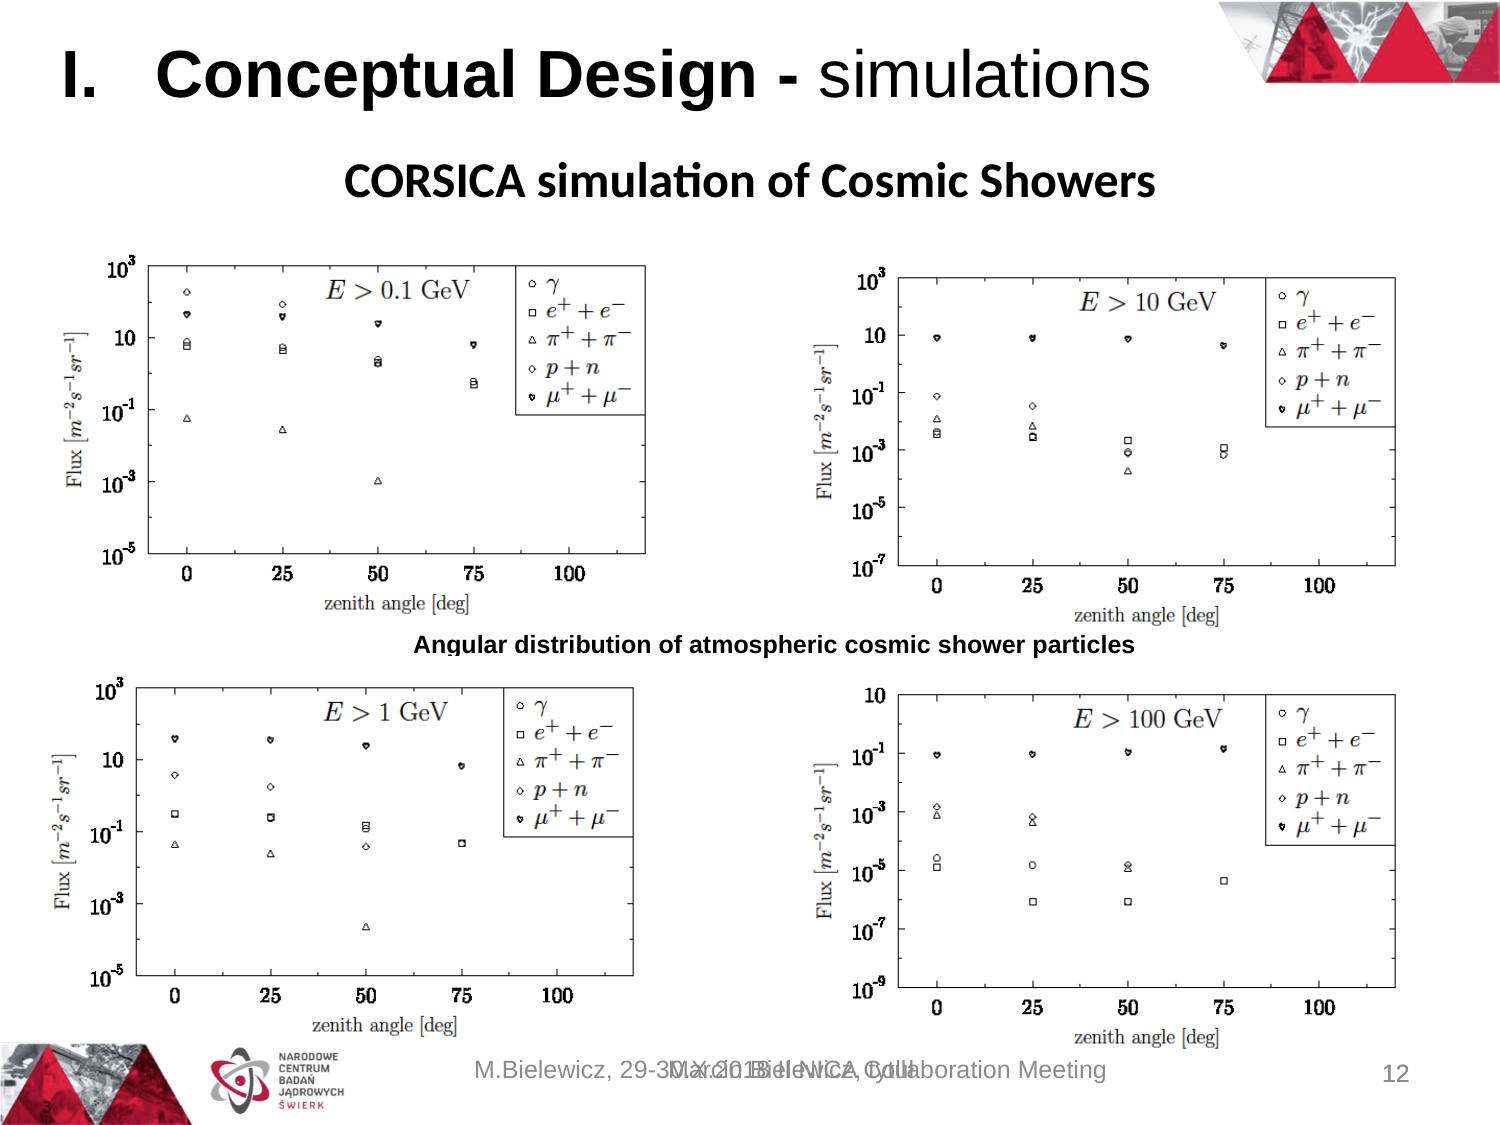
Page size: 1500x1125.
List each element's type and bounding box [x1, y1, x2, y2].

picture [0, 0, 1500, 1125]
text_box [808, 667, 1402, 1055]
text_box [46, 655, 640, 1043]
text_box [808, 245, 1402, 633]
text_box [58, 234, 652, 621]
